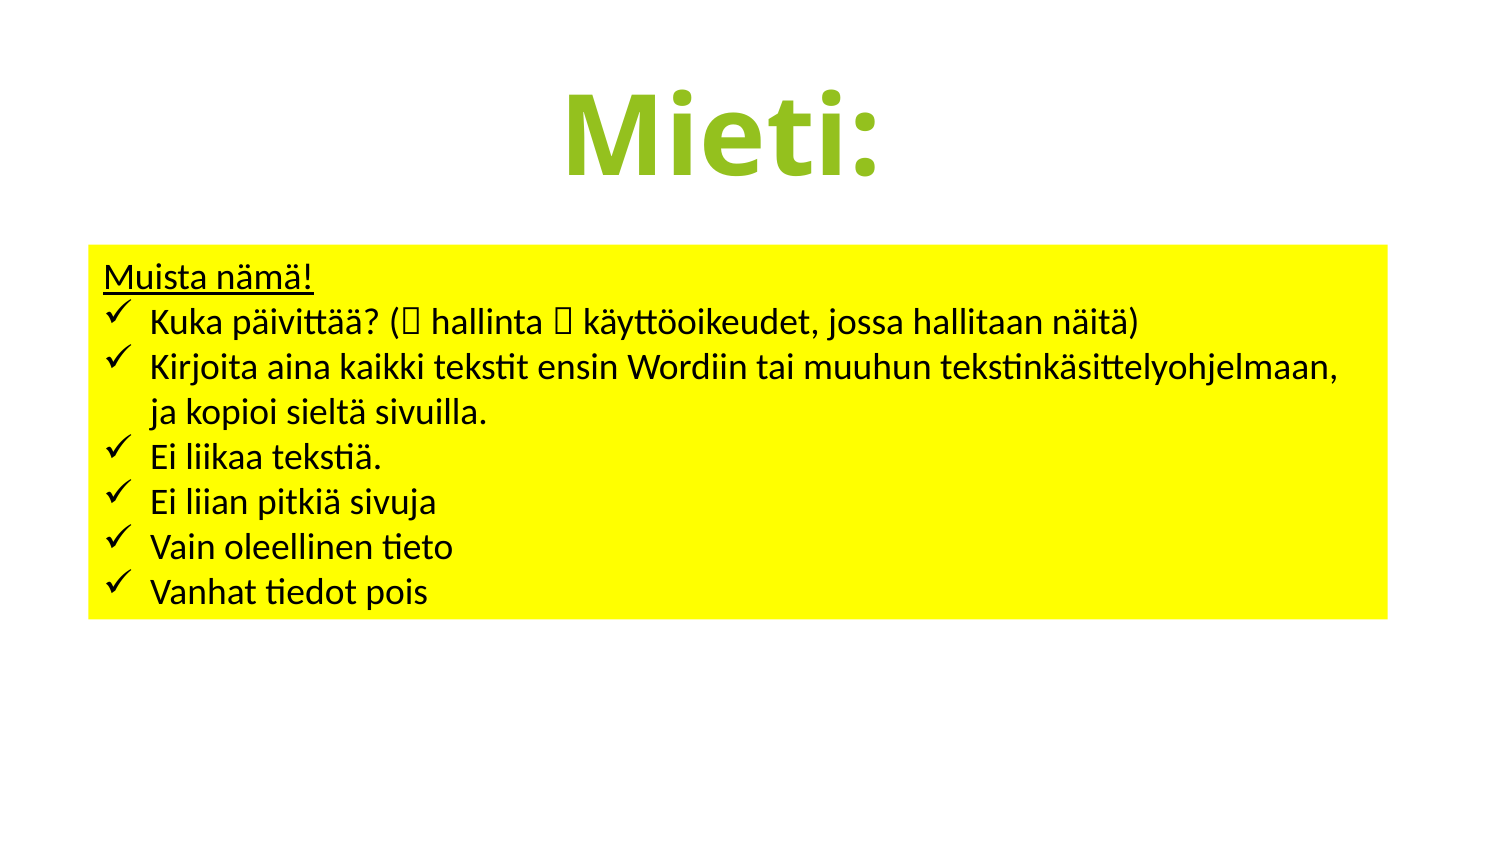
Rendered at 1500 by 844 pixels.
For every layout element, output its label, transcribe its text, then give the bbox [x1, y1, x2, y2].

text_box Muista nämä! Kuka päivittää? ( hallinta  käyttöoikeudet, jossa hallitaan näitä) Kirjoita aina kaikki tekstit ensin Wordiin tai muuhun tekstinkäsittelyohjelmaan, ja kopioi sieltä sivuilla. Ei liikaa tekstiä. Ei liian pitkiä sivuja Vain oleellinen tieto Vanhat tiedot pois [88, 244, 1388, 620]
text_box Mieti: [29, 55, 1412, 206]
